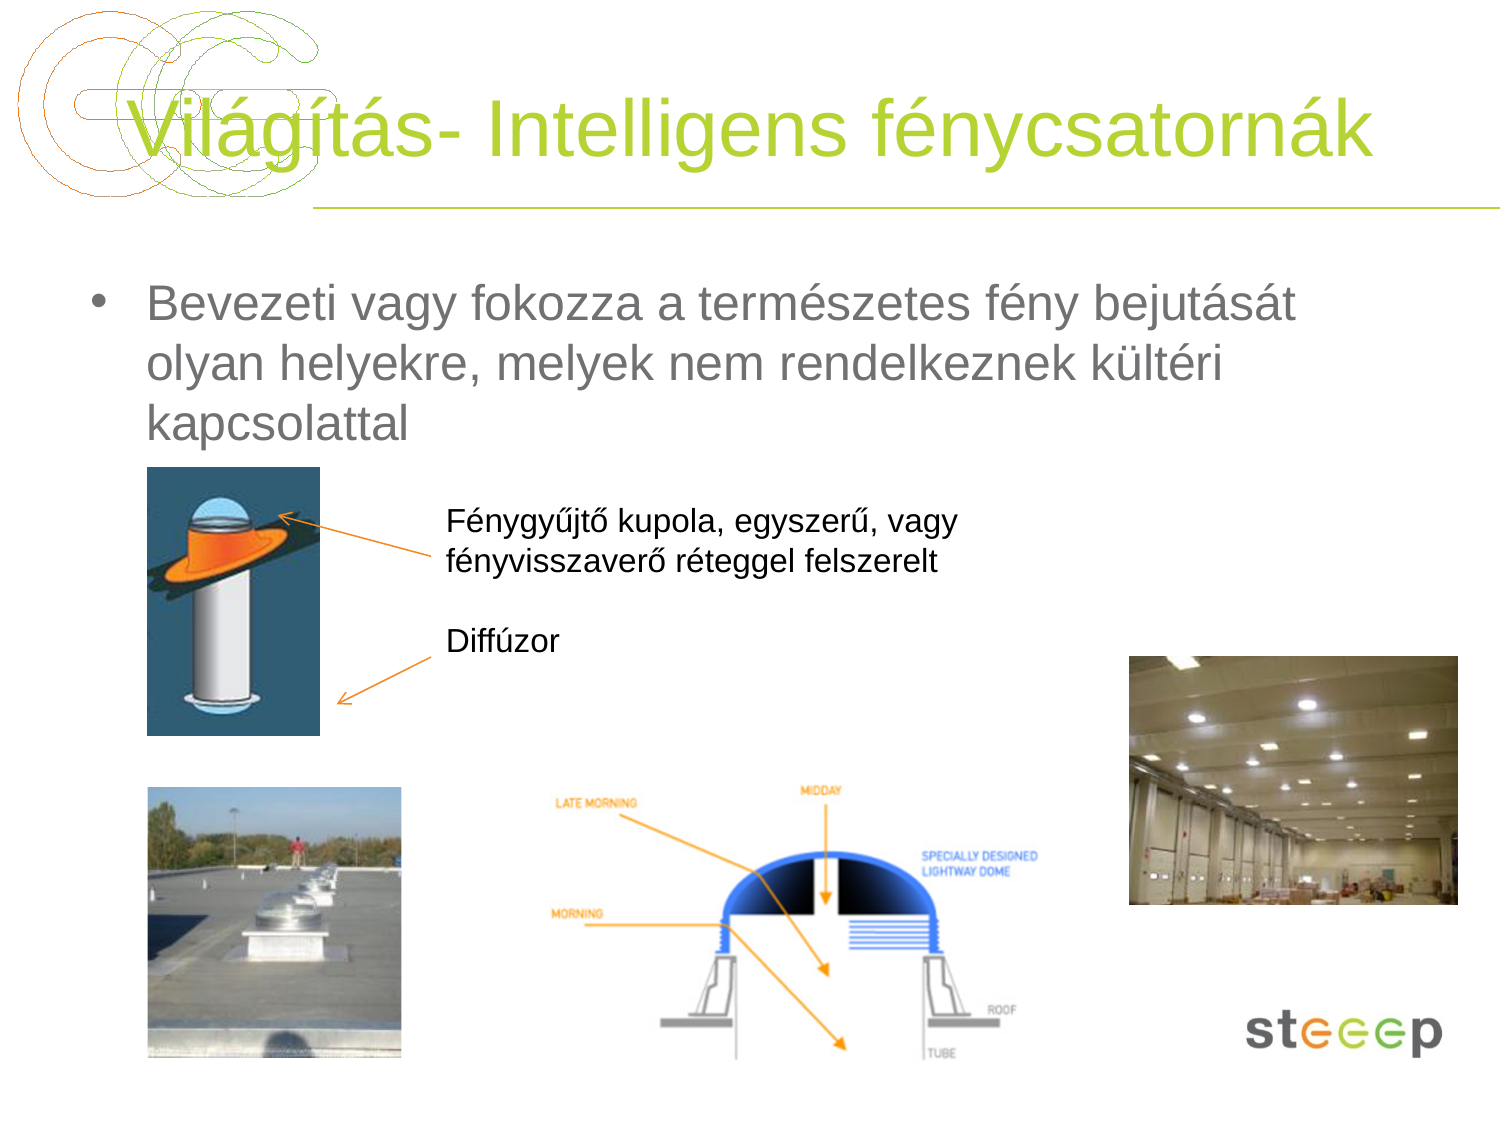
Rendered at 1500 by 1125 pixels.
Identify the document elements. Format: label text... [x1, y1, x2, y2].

text_box Fénygyűjtő kupola, egyszerű, vagy fényvisszaverő réteggel felszerelt Diffúzor [431, 491, 1022, 666]
picture [1187, 968, 1500, 1125]
picture [147, 787, 402, 1058]
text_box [336, 656, 432, 705]
picture [17, 11, 337, 197]
title Világítás- Intelligens fénycsatornák [76, 30, 1427, 219]
list Bevezeti vagy fokozza a természetes fény bejutását olyan helyekre, melyek nem rendelkeznek kültéri kapcsolattal [75, 262, 1425, 1059]
picture [147, 467, 320, 737]
picture [1129, 656, 1459, 906]
picture [548, 783, 1044, 1062]
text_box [277, 514, 432, 557]
